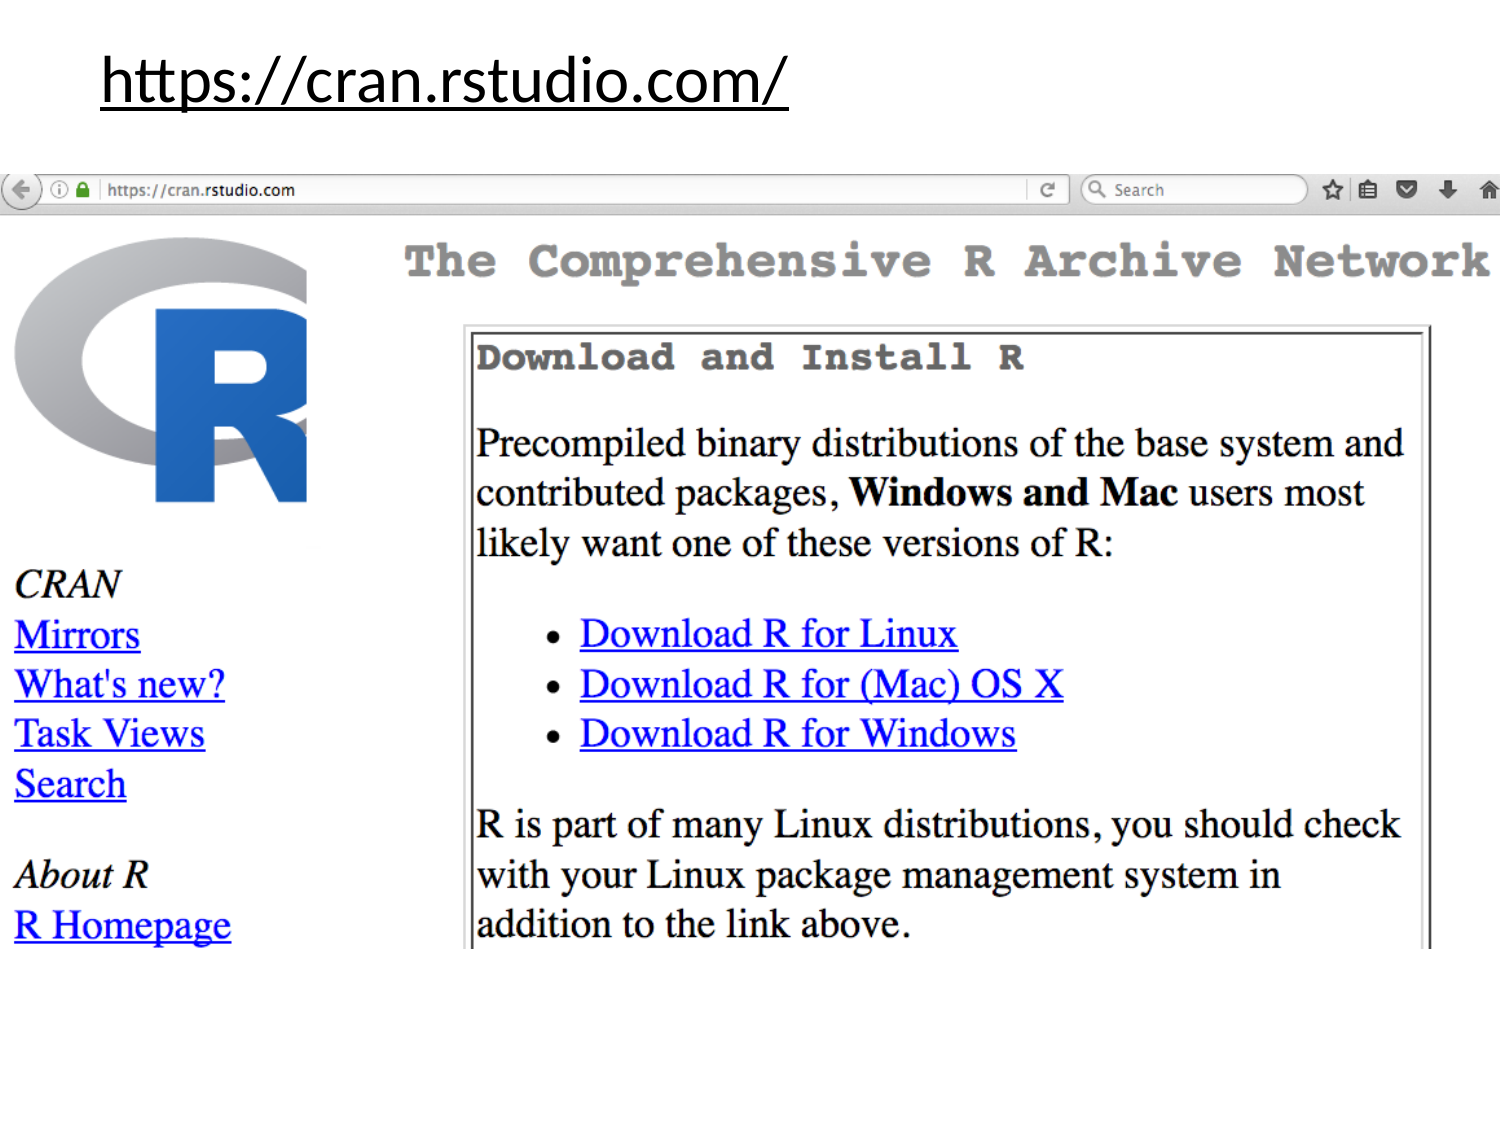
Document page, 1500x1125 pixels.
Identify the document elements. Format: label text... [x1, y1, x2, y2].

picture [0, 174, 1500, 949]
text_box https://cran.rstudio.com/ [85, 28, 819, 124]
